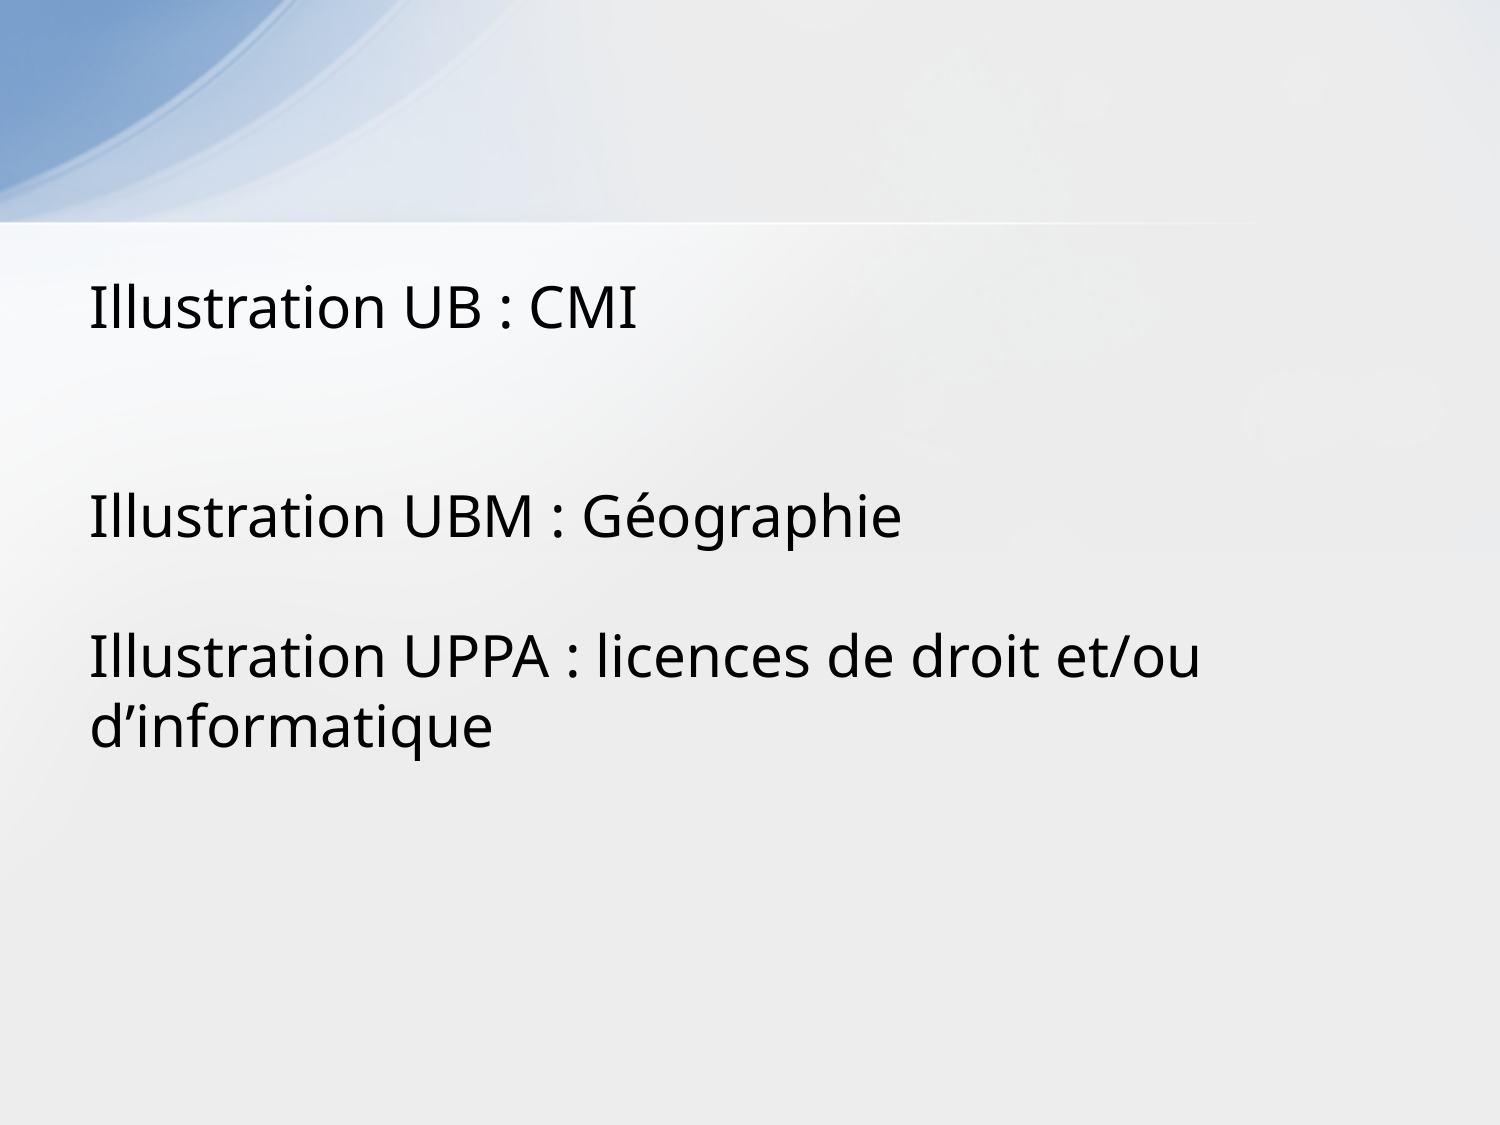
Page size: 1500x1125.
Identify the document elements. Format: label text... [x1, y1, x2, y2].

title [75, 78, 1425, 266]
picture [0, 0, 1500, 1125]
list Illustration UB : CMI Illustration UBM : Géographie Illustration UPPA : licences de droit et/ou d’informatique [75, 266, 1425, 1005]
